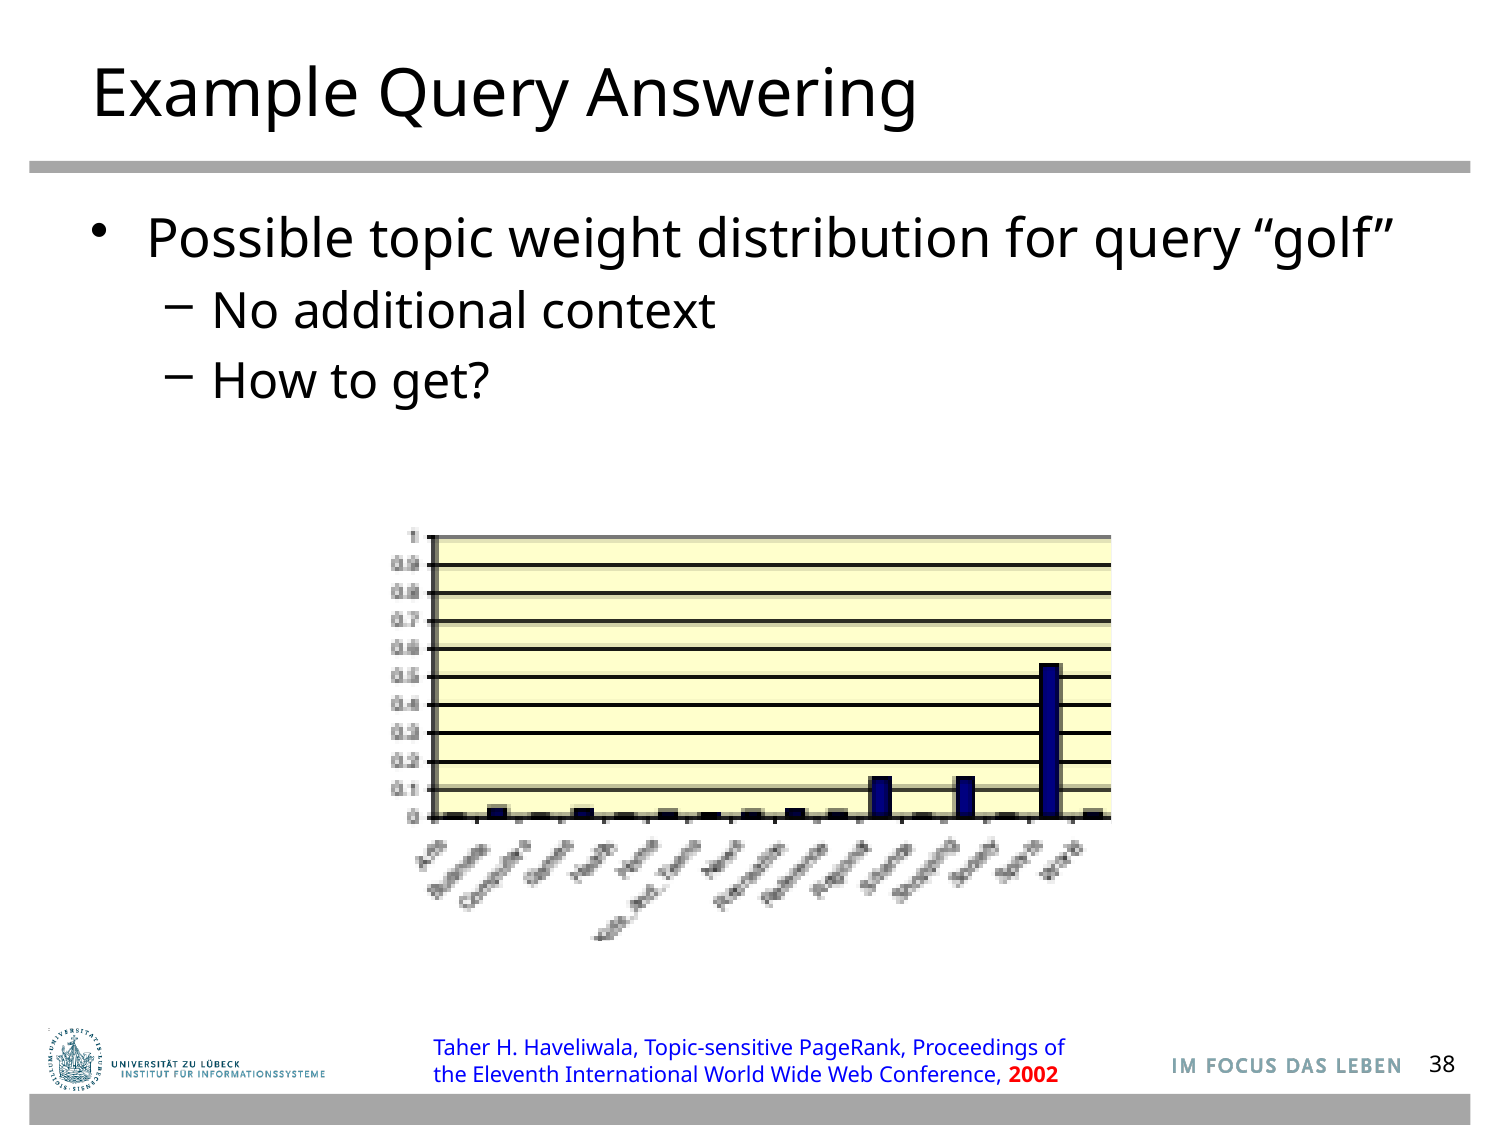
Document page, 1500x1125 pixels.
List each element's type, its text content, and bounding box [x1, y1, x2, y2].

text_box Taher H. Haveliwala, Topic-sensitive PageRank, Proceedings of the Eleventh International World Wide Web Conference, 2002 [416, 1026, 1088, 1094]
picture [1173, 1058, 1305, 1073]
slide_number 38 [1305, 1050, 1471, 1083]
title Example Query Answering [76, 42, 1427, 126]
list Possible topic weight distribution for query “golf” No additional context How to get? [75, 196, 1425, 1012]
picture [388, 526, 1112, 941]
